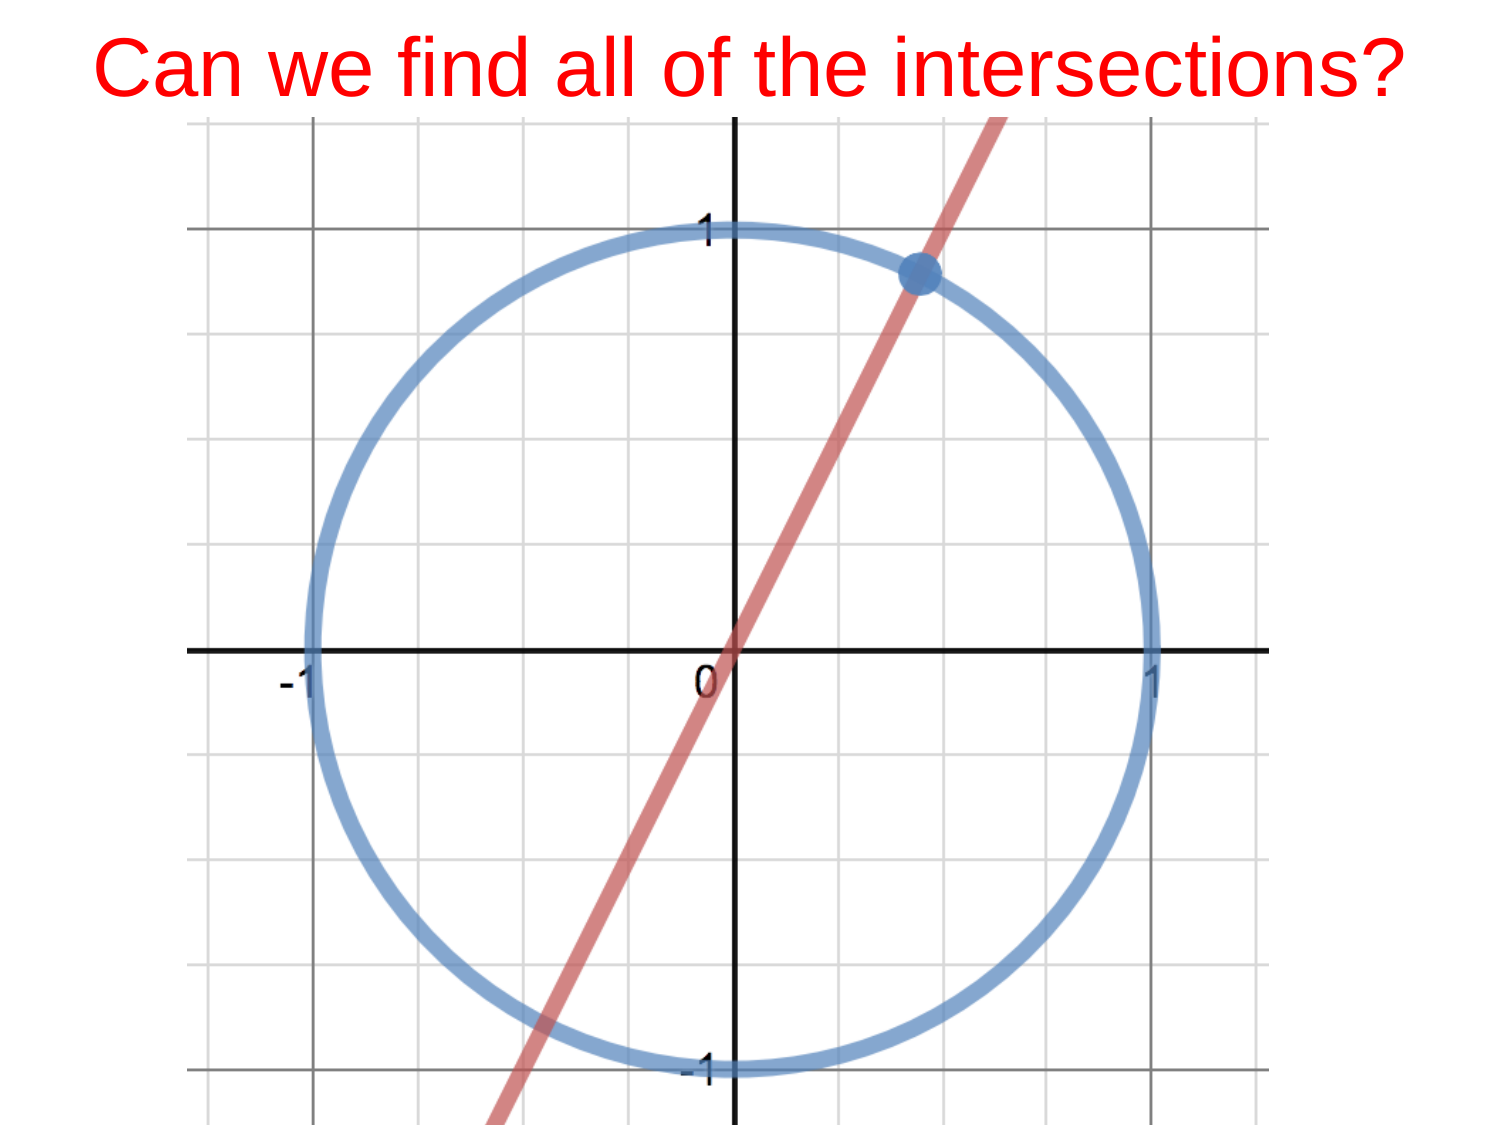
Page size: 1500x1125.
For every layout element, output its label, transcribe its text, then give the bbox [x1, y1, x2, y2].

picture [187, 117, 1269, 1125]
text_box Can we find all of the intersections? [0, 0, 1500, 139]
